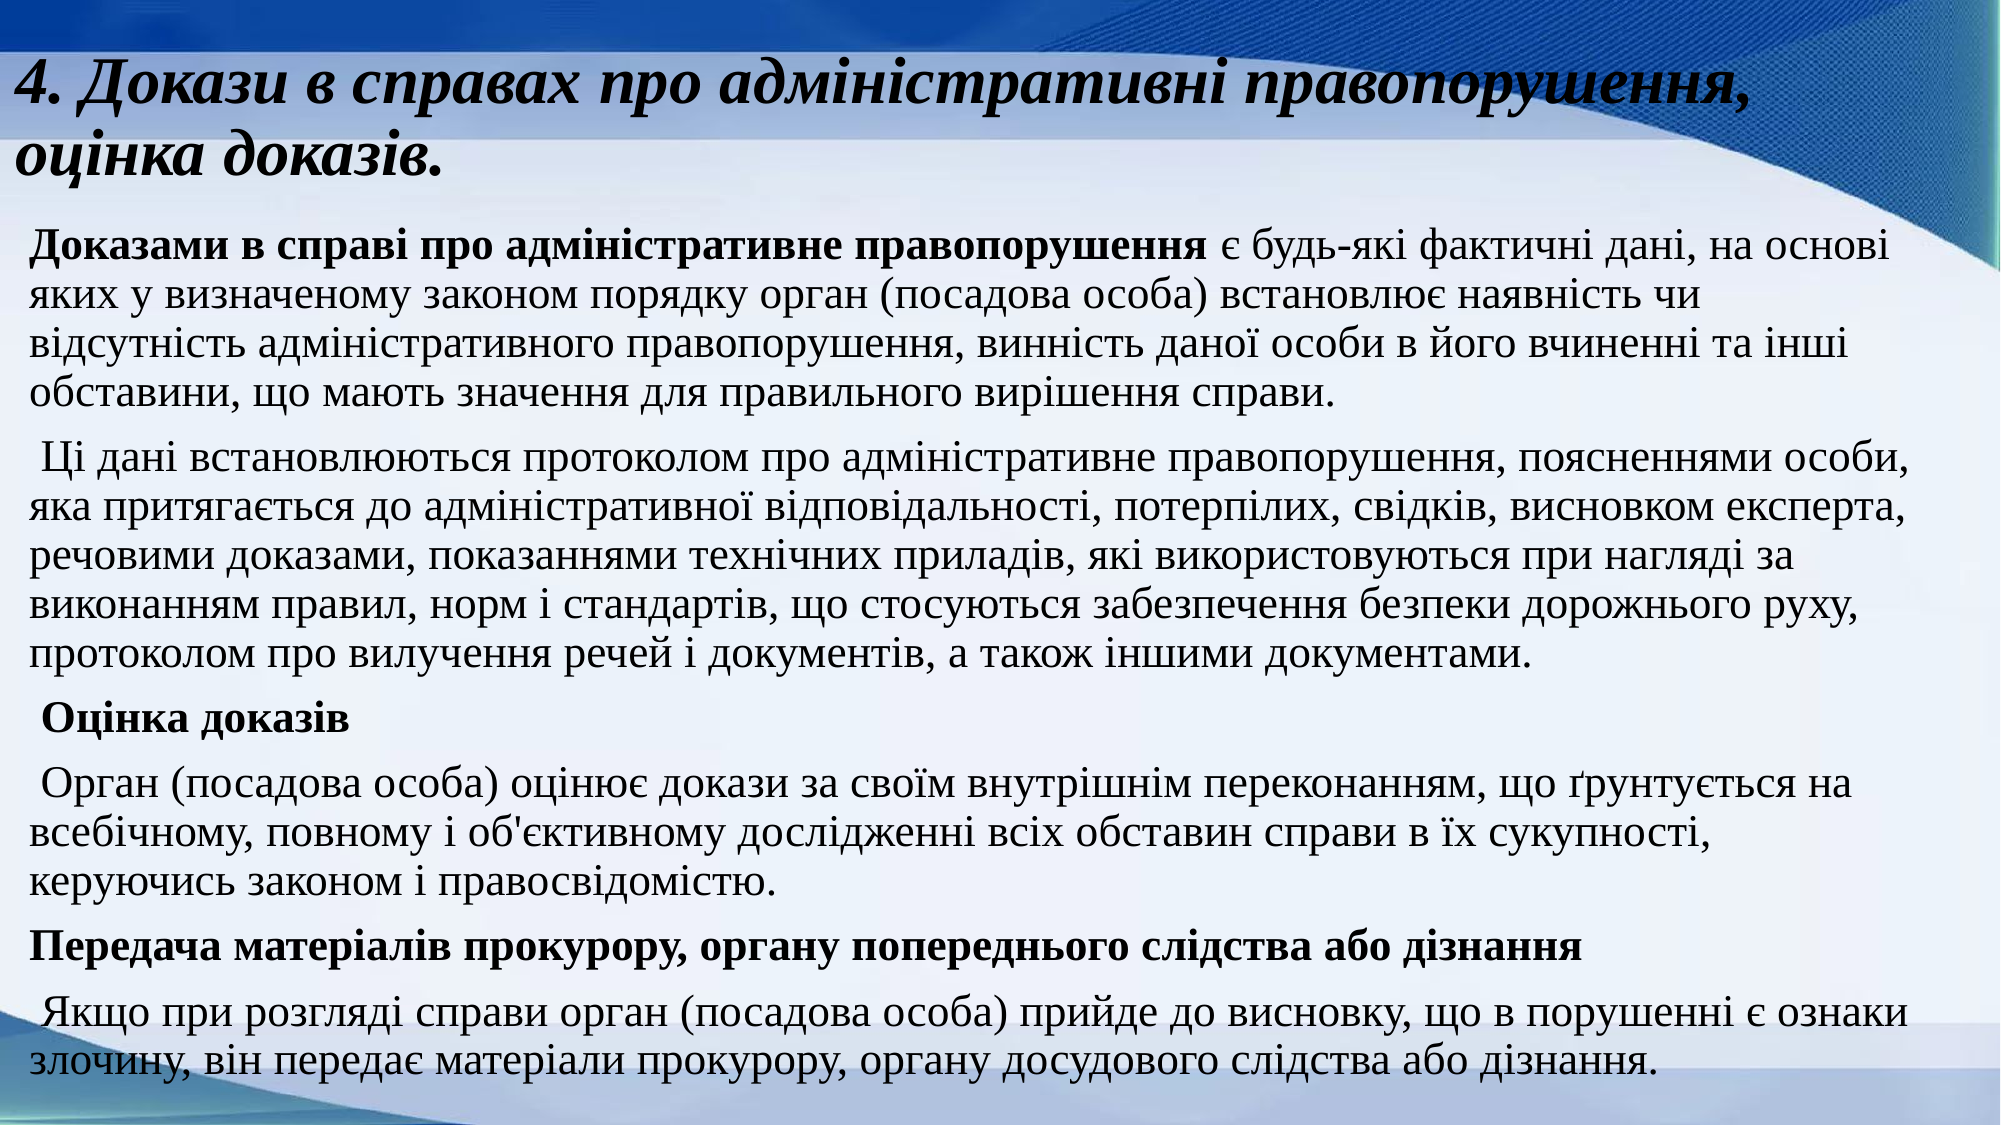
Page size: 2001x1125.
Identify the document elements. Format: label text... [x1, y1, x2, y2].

picture [0, 0, 2001, 1125]
title 4. Докази в справах про адміністративні правопорушення, оцінка доказів. [0, 72, 1793, 163]
list Доказами в справі про адміністративне правопорушення є будь-які фактичні дані, на основі яких у визначеному законом порядку орган (посадова особа) встановлює наявність чи відсутність адміністративного правопорушення, винність даної особи в його вчиненні та інші обставини, що мають значення для правильного вирішення справи. Ці дані встановлюються протоколом про адміністративне правопорушення, поясненнями особи, яка притягається до адміністративної відповідальності, потерпілих, свідків, висновком експерта, речовими доказами, показаннями технічних приладів, які використовуються при нагляді за виконанням правил, норм і стандартів, що стосуються забезпечення безпеки дорожнього руху, протоколом про вилучення речей і документів, а також іншими документами. Оцінка доказів Орган (посадова особа) оцінює докази за своїм внутрішнім переконанням, що ґрунтується на всебічному, повному і об'єктивному дослідженні всіх обставин справи в їх сукупності, керуючись законом і правосвідомістю. Передача матеріалів прокурору, органу попереднього слідства або дізнання Якщо при розгляді справи орган (посадова особа) прийде до висновку, що в порушенні є ознаки злочину, він передає матеріали прокурору, органу досудового слідства або дізнання. [14, 212, 1947, 1105]
